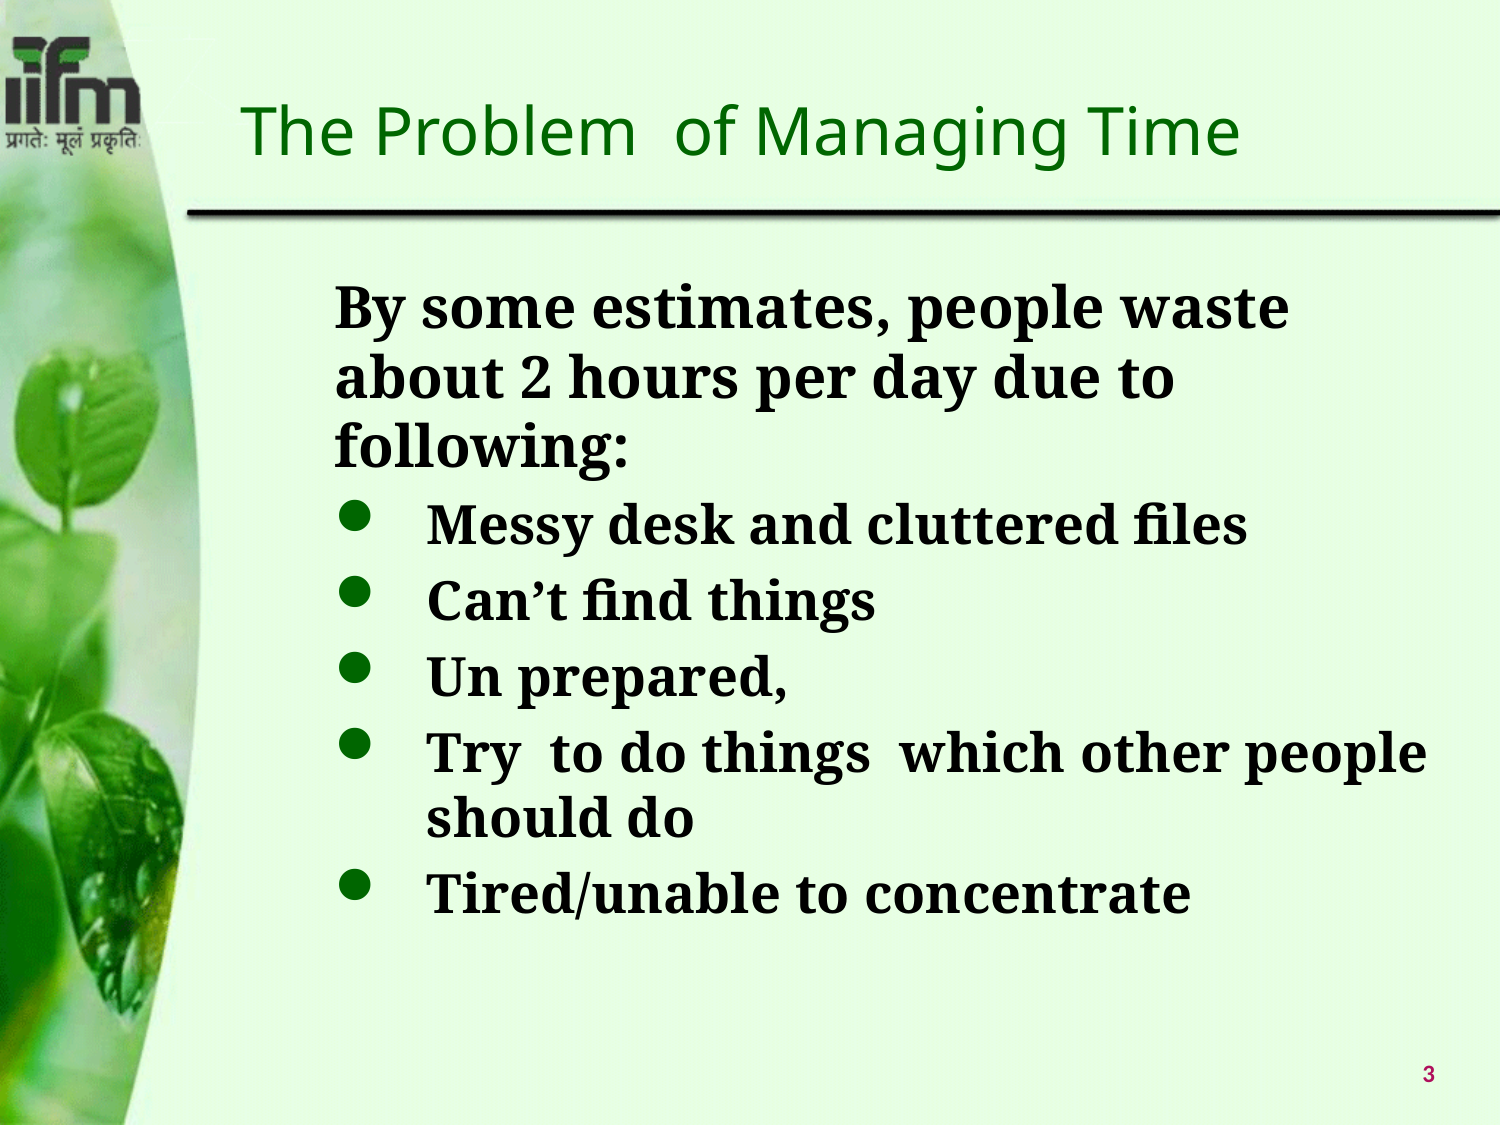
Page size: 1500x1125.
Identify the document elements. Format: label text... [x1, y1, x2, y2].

list By some estimates, people waste about 2 hours per day due to following: Messy desk and cluttered files Can’t find things Un prepared, Try to do things which other people should do Tired/unable to concentrate [225, 262, 1450, 1005]
slide_number 3 [1262, 1042, 1450, 1103]
title The Problem of Managing Time [225, 45, 1450, 213]
picture [0, 0, 1500, 1125]
